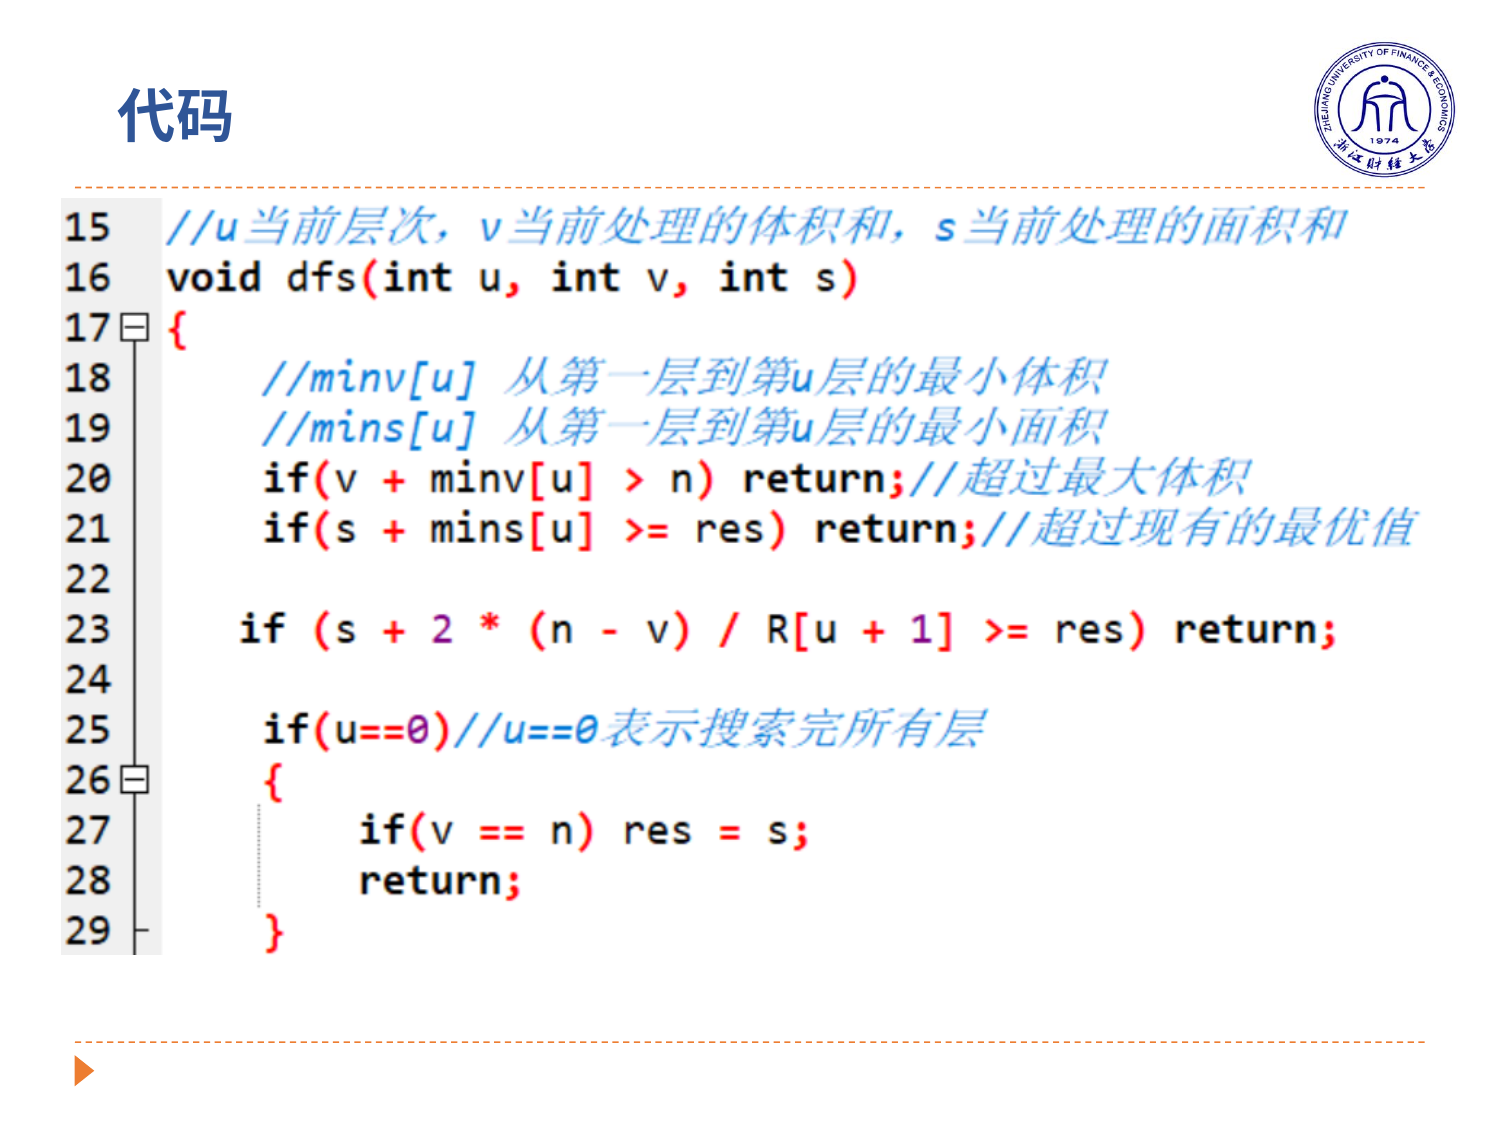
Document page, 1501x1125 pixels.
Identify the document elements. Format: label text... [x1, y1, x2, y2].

picture [61, 198, 1423, 955]
slide_number [1059, 1042, 1398, 1103]
picture [1308, 37, 1460, 182]
title 代码 [103, 59, 369, 178]
